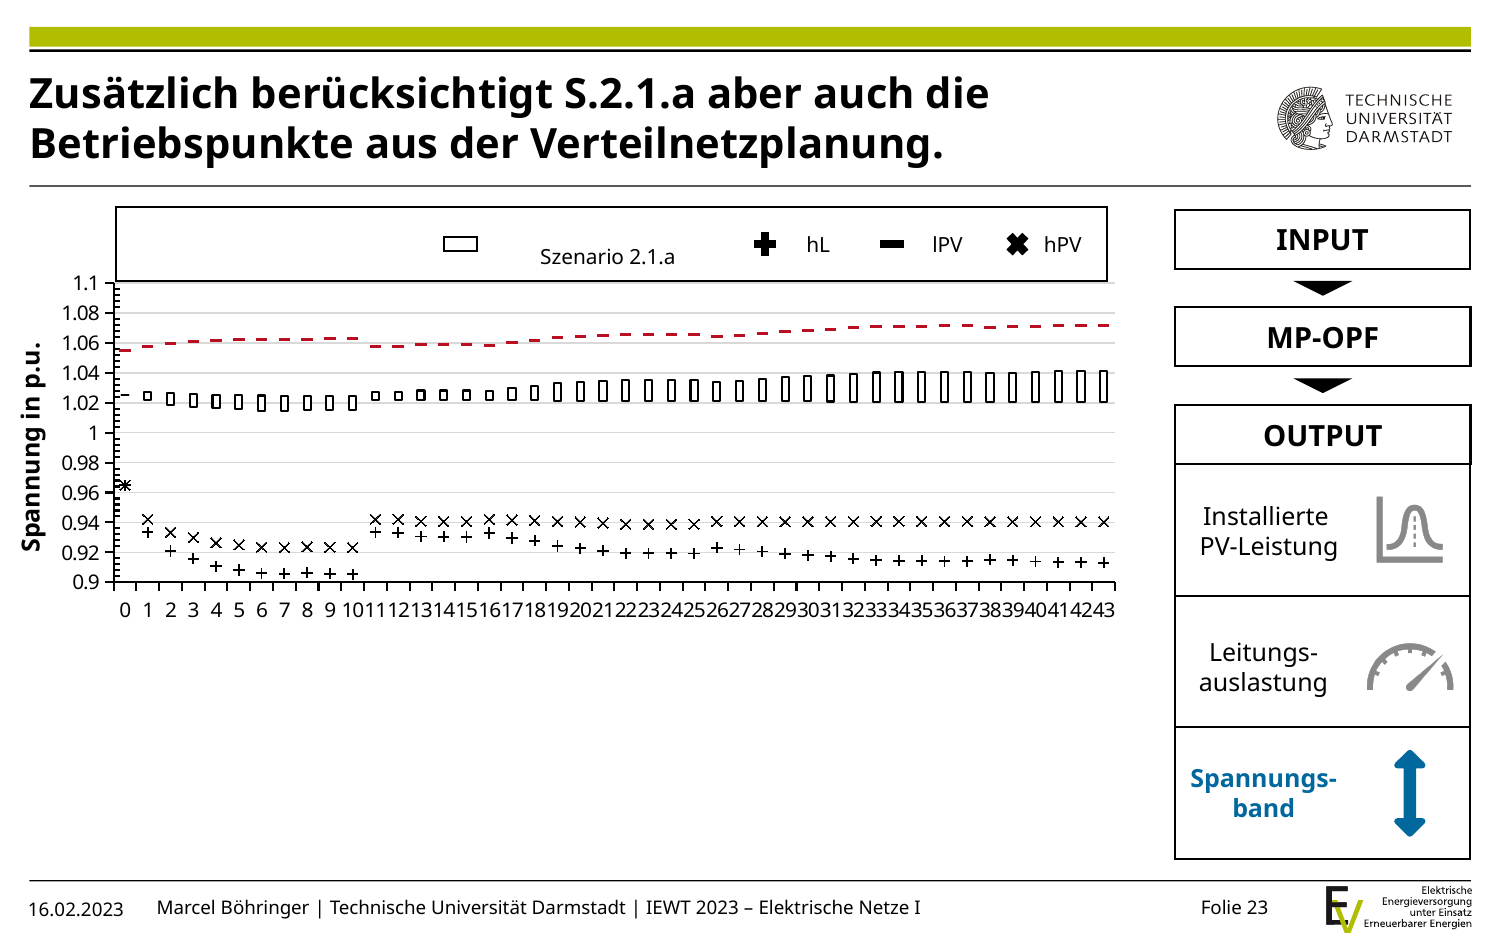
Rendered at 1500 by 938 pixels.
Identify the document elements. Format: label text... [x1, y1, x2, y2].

text_box Leitungs-auslastung [1175, 628, 1353, 704]
text_box Input [1174, 209, 1471, 270]
picture [1363, 483, 1456, 577]
slide_number Folie 23 [1069, 887, 1284, 930]
text_box MP-OPF [1174, 306, 1472, 367]
text_box [1292, 279, 1353, 297]
footer Marcel Böhringer | Technische Universität Darmstadt | IEWT 2023 – Elektrische Netze I [141, 887, 1069, 930]
text_box Spannung in p.u. [0, 248, 60, 648]
picture [1363, 620, 1457, 714]
text_box Output [1174, 404, 1472, 465]
chart [51, 269, 1133, 624]
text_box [115, 207, 1108, 281]
text_box [1174, 726, 1471, 860]
text_box Installierte PV-Leistung [1175, 492, 1363, 568]
title Zusätzlich berücksichtigt S.2.1.a aber auch die Betriebspunkte aus der Verteilnetzplanung. [29, 66, 1149, 127]
text_box [1394, 749, 1426, 837]
text_box [1292, 377, 1353, 395]
text_box Spannungs- band [1175, 755, 1352, 831]
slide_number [12, 887, 141, 930]
text_box [1174, 463, 1471, 595]
text_box [1174, 595, 1471, 726]
